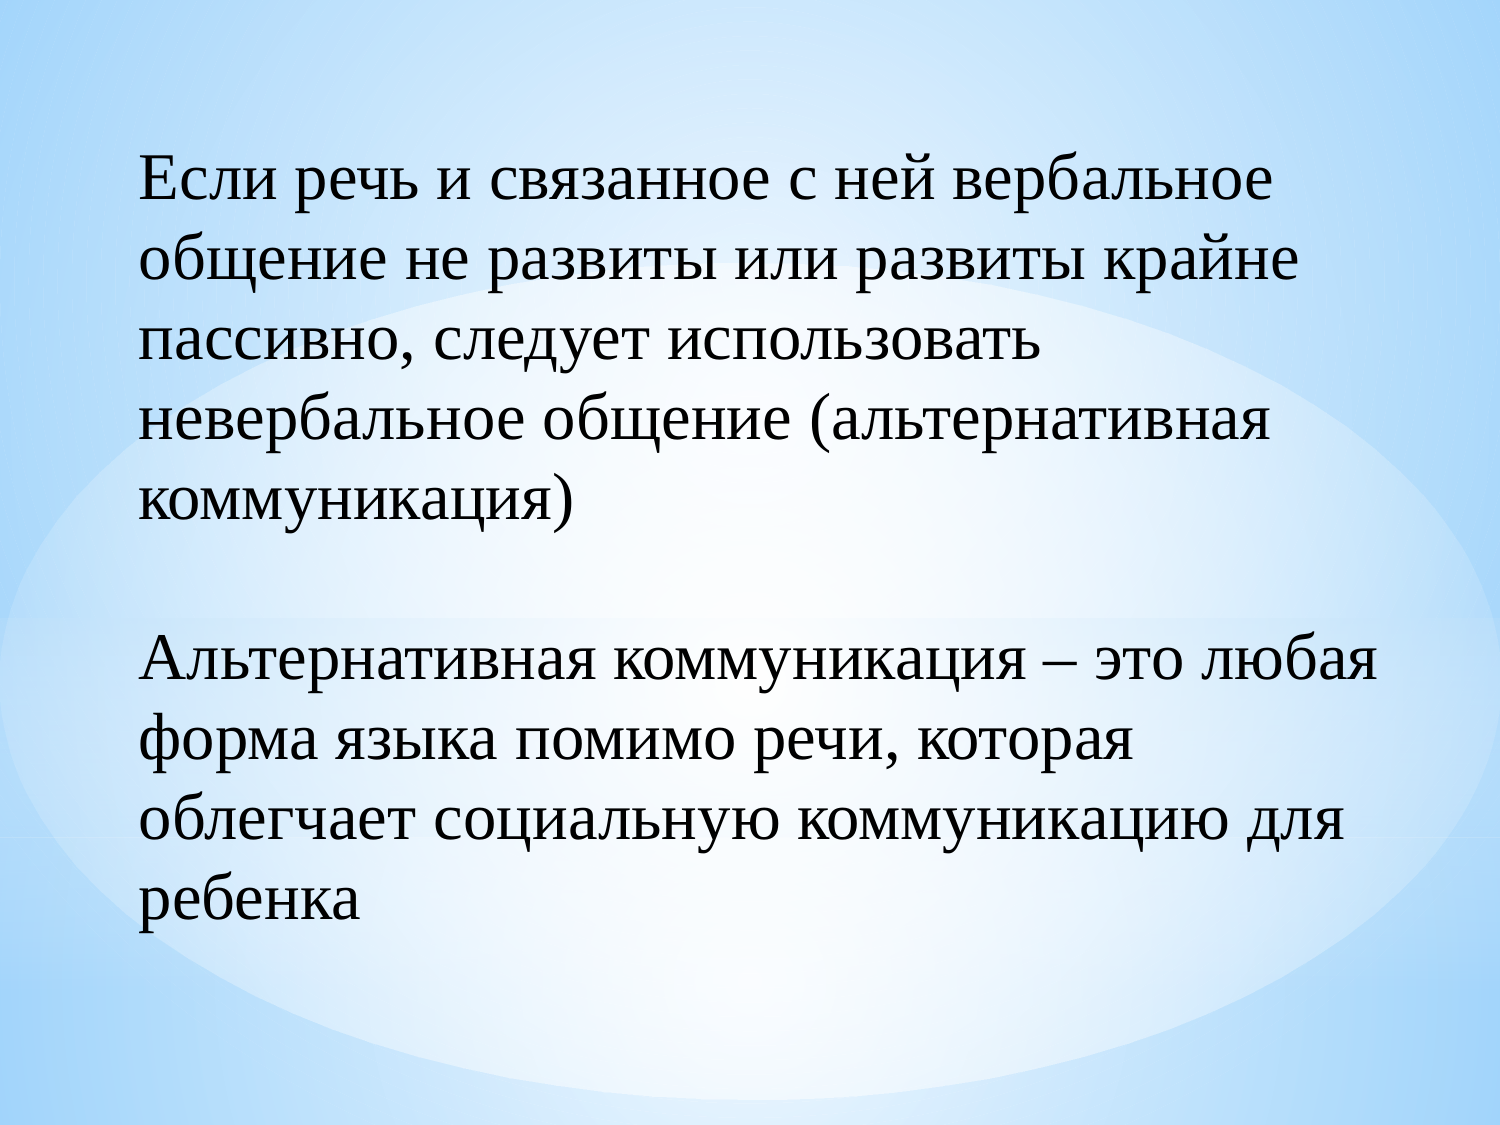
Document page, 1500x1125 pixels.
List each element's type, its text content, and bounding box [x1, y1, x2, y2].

text_box Если речь и связанное с ней вербальное общение не развиты или развиты крайне пассивно, следует использовать невербальное общение (альтернативная коммуникация) Альтернативная коммуникация – это любая форма языка помимо речи, которая облегчает социальную коммуникацию для ребенка [123, 125, 1412, 940]
